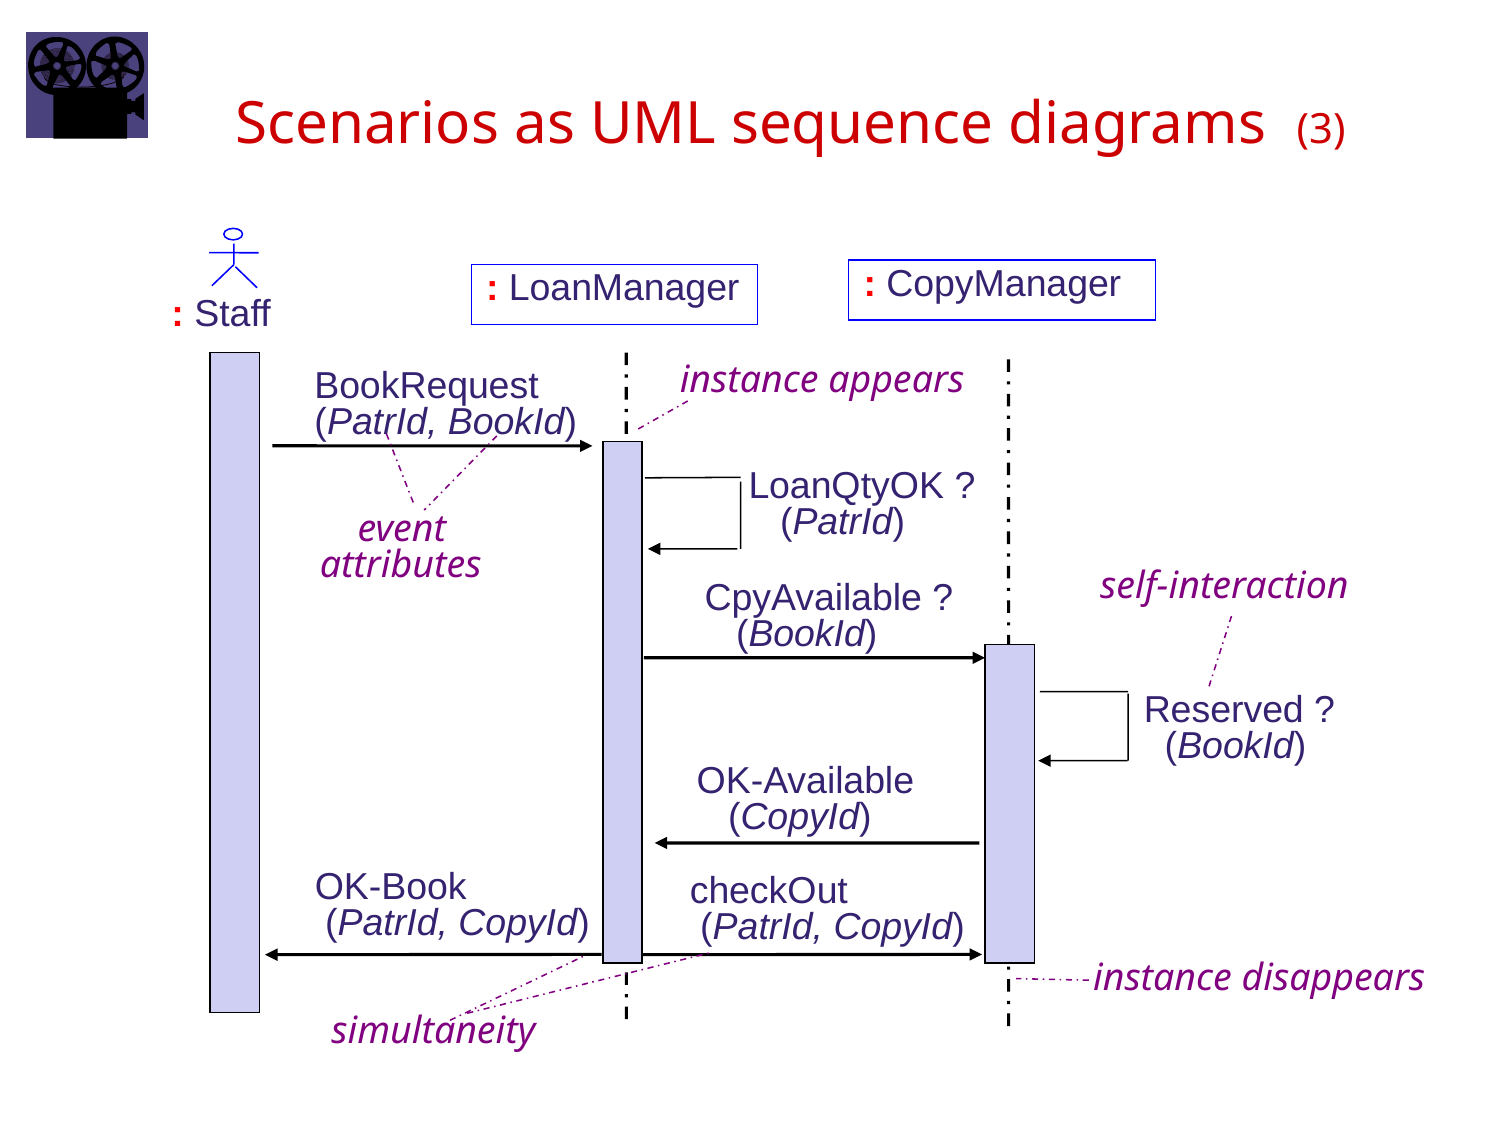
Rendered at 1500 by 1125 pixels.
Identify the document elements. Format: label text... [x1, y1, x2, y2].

text_box OK-Available (CopyId) [681, 757, 963, 842]
text_box Reserved ? (BookId) [1128, 686, 1387, 772]
text_box [647, 542, 738, 556]
text_box event attributes [304, 505, 520, 596]
text_box CpyAvailable ? (BookId) [689, 574, 982, 659]
text_box [654, 836, 980, 850]
text_box [706, 953, 983, 961]
text_box BookRequest (PatrId, BookId) [299, 362, 604, 459]
text_box : Staff [156, 290, 326, 353]
text_box LoanQtyOK ? (PatrId) [733, 462, 1000, 548]
text_box [1038, 754, 1128, 767]
text_box [972, 656, 986, 665]
text_box instance appears [665, 356, 1005, 411]
text_box [210, 352, 260, 1013]
text_box : LoanManager [471, 264, 758, 325]
title Scenarios as UML sequence diagrams (3) [117, 57, 1464, 183]
text_box [602, 441, 642, 964]
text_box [208, 228, 259, 288]
text_box OK-Book (PatrId, CopyId) [300, 862, 611, 948]
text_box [25, 31, 149, 139]
text_box checkOut (PatrId, CopyId) [674, 867, 983, 953]
text_box : CopyManager [848, 259, 1156, 321]
text_box instance disappears [1078, 954, 1461, 1009]
text_box simultaneity [316, 1007, 583, 1062]
text_box [985, 644, 1035, 964]
text_box self-interaction [1085, 562, 1425, 616]
text_box [265, 948, 602, 961]
